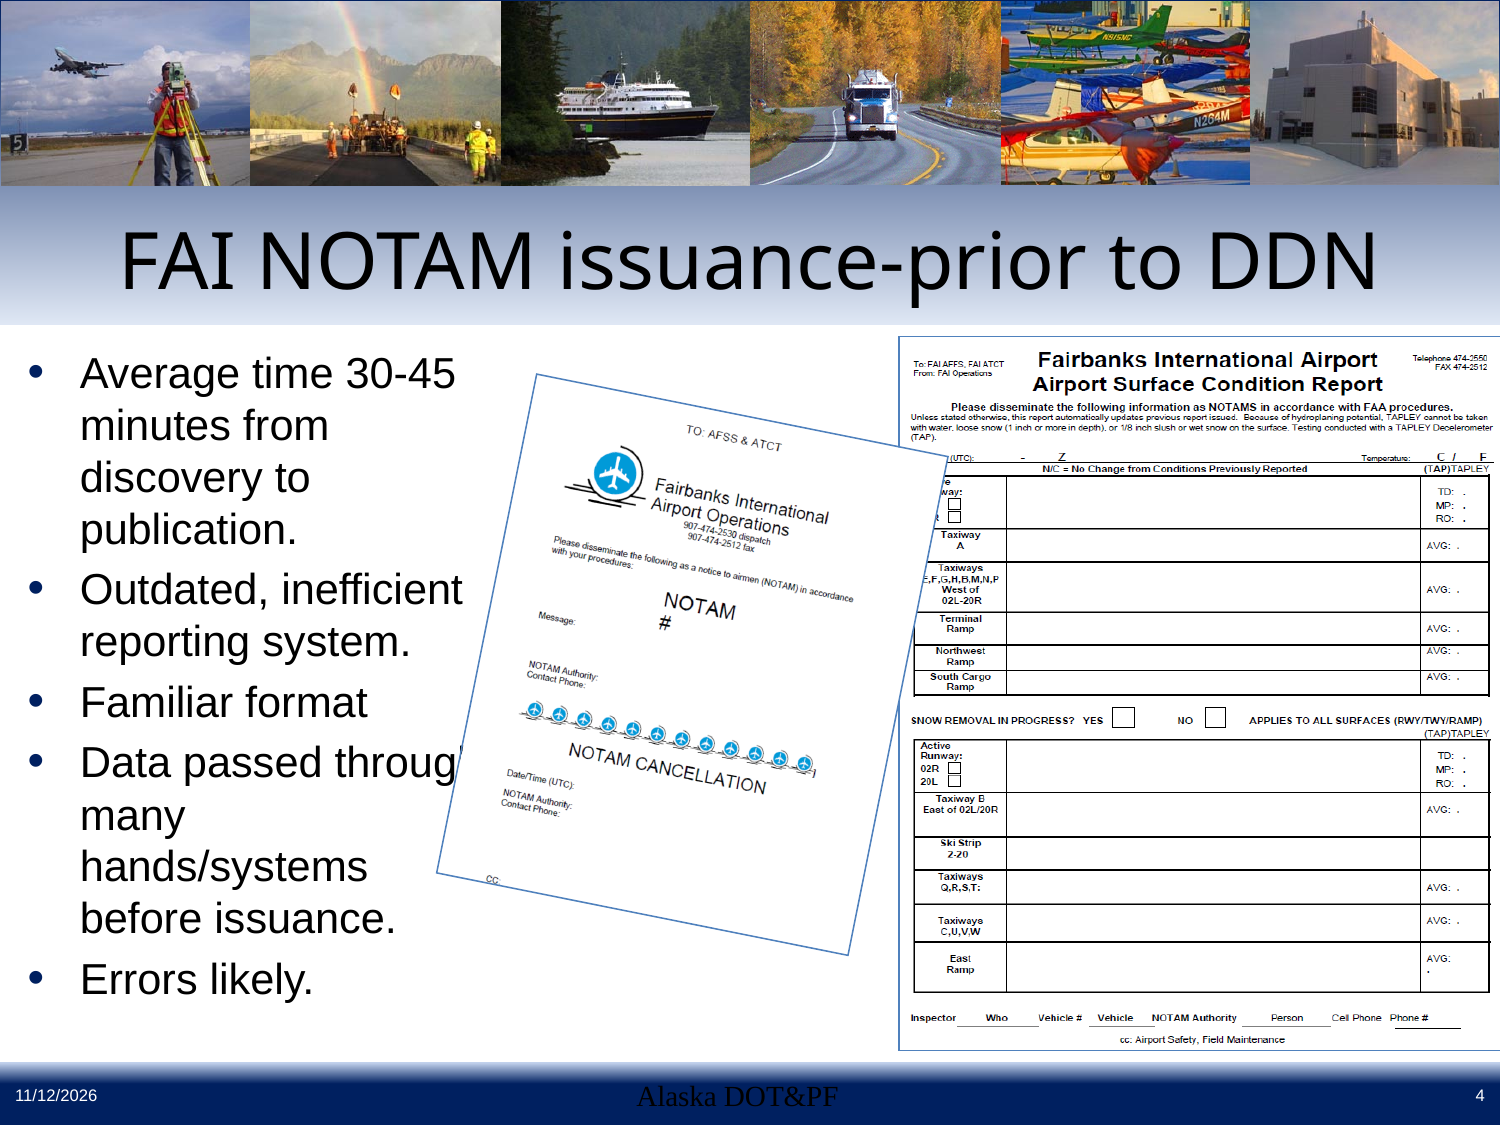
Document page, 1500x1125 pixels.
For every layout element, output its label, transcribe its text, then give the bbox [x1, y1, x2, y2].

picture [1, 1, 1499, 186]
picture [439, 337, 1500, 1051]
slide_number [0, 1065, 350, 1125]
slide_number 4 [1149, 1065, 1500, 1125]
title FAI NOTAM issuance-prior to DDN [0, 189, 1500, 325]
list Average time 30-45 minutes from discovery to publication. Outdated, inefficient reporting system. Familiar format Data passed through many hands/systems before issuance. Errors likely. [12, 337, 500, 1025]
footer Alaska DOT&PF [500, 1065, 975, 1125]
